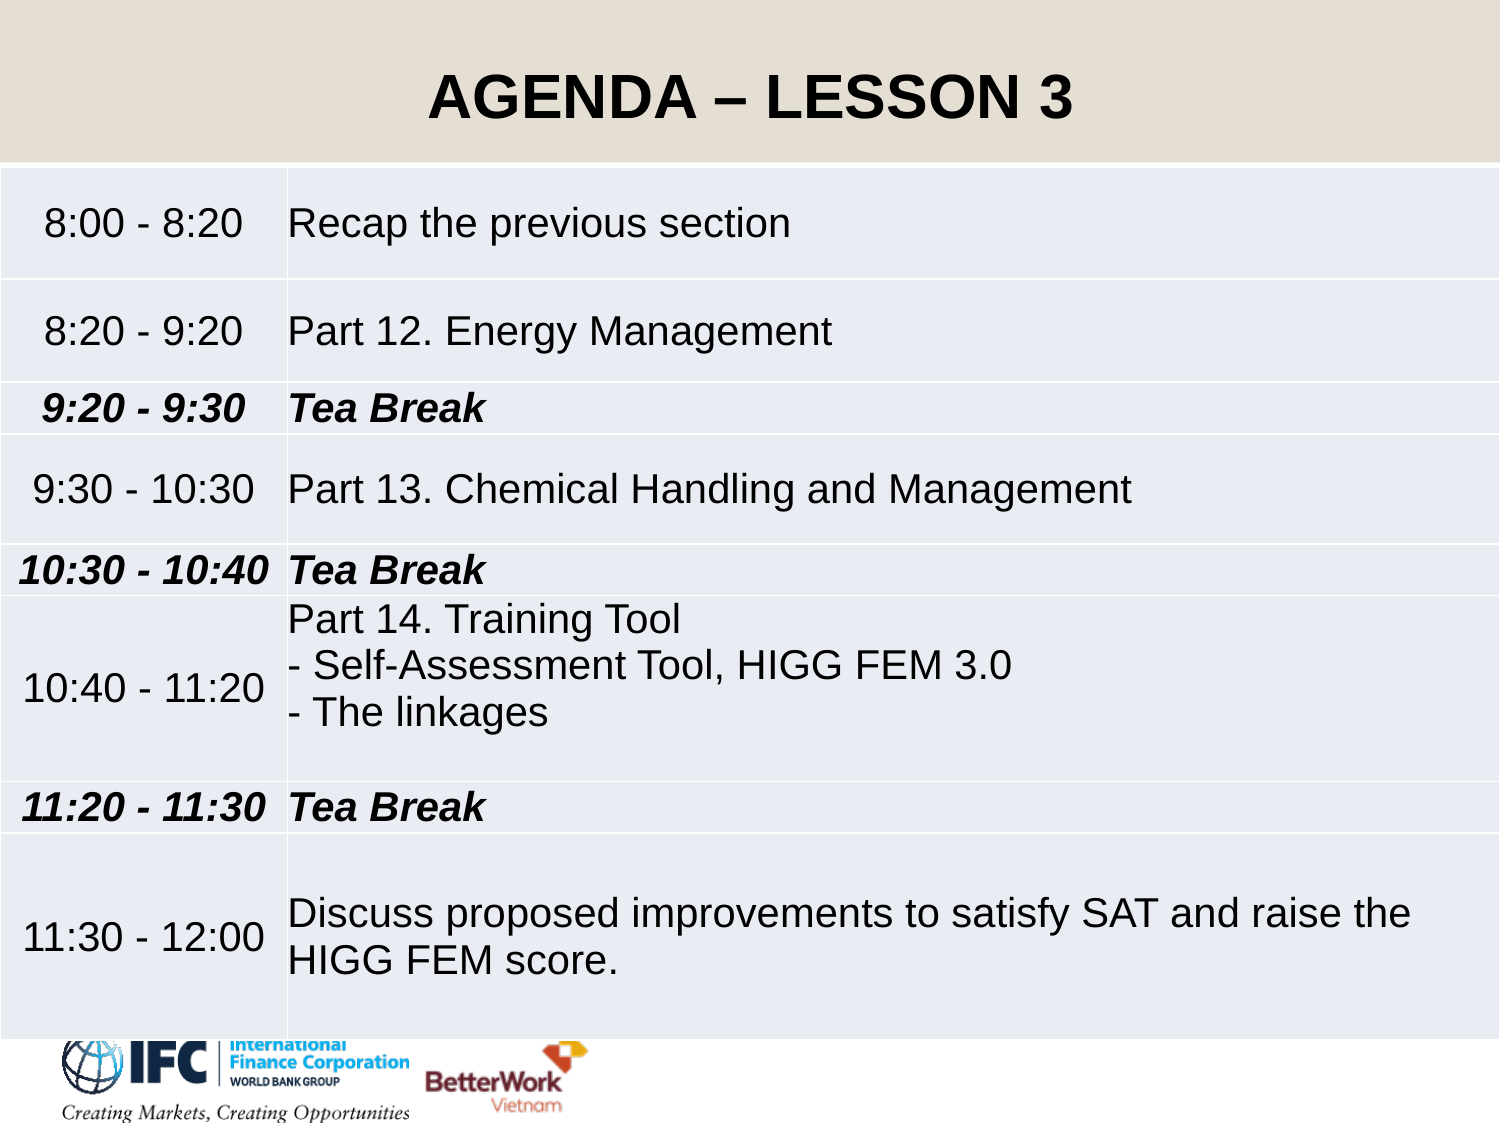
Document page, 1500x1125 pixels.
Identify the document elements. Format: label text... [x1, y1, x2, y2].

text_box AGENDA – LESSON 3 [56, 62, 1444, 132]
table_header Recap the previous section [288, 168, 1499, 278]
table_cell 11:20 - 11:30 [1, 782, 287, 832]
table_cell Tea Break [288, 782, 1499, 832]
picture [412, 1041, 600, 1125]
table_cell 10:40 - 11:20 [1, 596, 287, 781]
text_box [0, 0, 1500, 163]
table_cell Tea Break [288, 545, 1499, 595]
table_cell 9:20 - 9:30 [1, 383, 287, 433]
table_cell 8:20 - 9:20 [1, 280, 287, 381]
table_cell Part 12. Energy Management [288, 280, 1499, 381]
table_cell 10:30 - 10:40 [1, 545, 287, 595]
table_header 8:00 - 8:20 [1, 168, 287, 278]
table_cell Discuss proposed improvements to satisfy SAT and raise the HIGG FEM score. [288, 834, 1499, 1039]
table_cell 11:30 - 12:00 [1, 834, 287, 1039]
table_cell Part 13. Chemical Handling and Management [288, 435, 1499, 543]
table_cell Part 14. Training Tool - Self-Assessment Tool, HIGG FEM 3.0 - The linkages [288, 596, 1499, 781]
table_cell 9:30 - 10:30 [1, 435, 287, 543]
table_cell Tea Break [288, 383, 1499, 433]
picture [62, 1041, 409, 1123]
